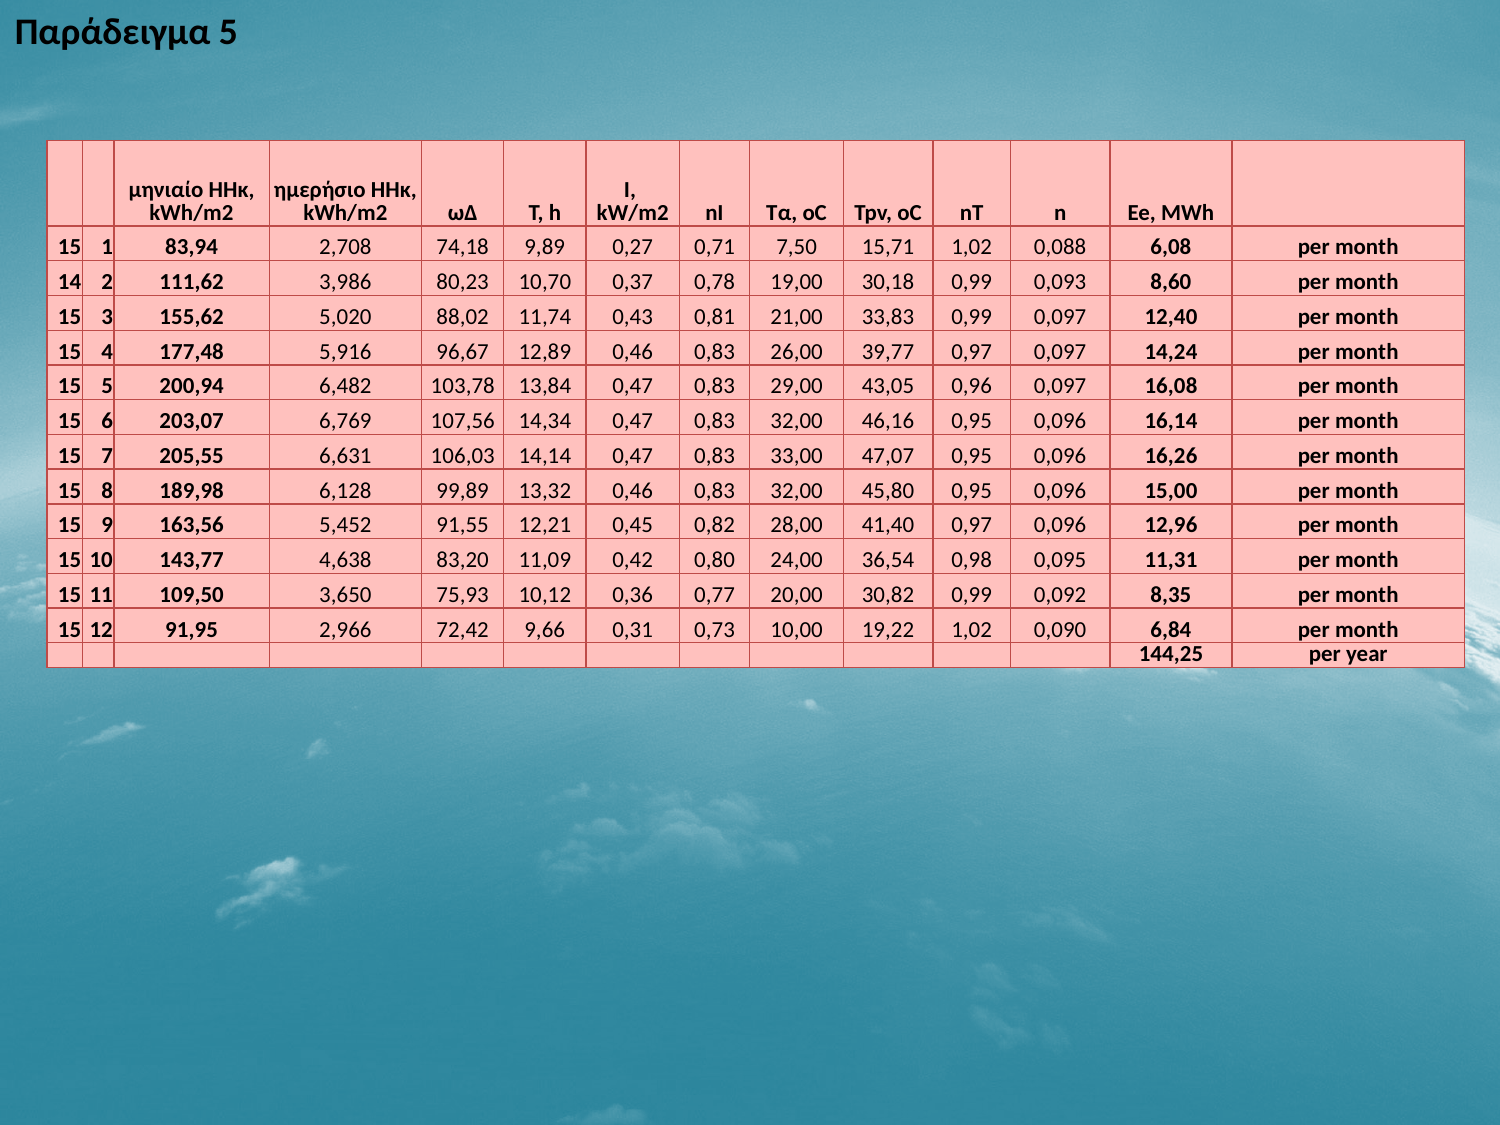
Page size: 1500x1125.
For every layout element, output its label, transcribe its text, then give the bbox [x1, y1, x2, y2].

table_cell 15 [48, 296, 82, 330]
table_cell 3,986 [270, 261, 421, 295]
table_header Tα, oC [750, 141, 843, 225]
table_cell 12,40 [1111, 296, 1231, 330]
table_cell 0,99 [934, 261, 1010, 295]
table_header Tpv, oC [844, 141, 932, 225]
table_cell 0,99 [934, 574, 1010, 607]
table_cell 9 [83, 505, 113, 538]
table_cell 6,84 [1111, 609, 1231, 642]
table_cell 189,98 [115, 470, 269, 503]
table_cell 109,50 [115, 574, 269, 607]
table_cell 19,00 [750, 261, 843, 295]
table_cell [48, 643, 82, 667]
table_cell 14 [48, 261, 82, 295]
table_cell 0,097 [1011, 331, 1109, 364]
table_cell 41,40 [844, 505, 932, 538]
table_cell 0,96 [934, 366, 1010, 399]
table_cell 1,02 [934, 227, 1010, 260]
table_cell per month [1233, 505, 1464, 538]
table_cell 15,71 [844, 227, 932, 260]
table_cell 20,00 [750, 574, 843, 607]
table_cell 0,97 [934, 505, 1010, 538]
table_cell 0,95 [934, 400, 1010, 434]
table_cell 15 [48, 366, 82, 399]
table_cell 13,32 [504, 470, 585, 503]
table_cell 15 [48, 539, 82, 573]
table_cell 1,02 [934, 609, 1010, 642]
table_cell 5 [83, 366, 113, 399]
table_cell 0,31 [587, 609, 679, 642]
table_cell 5,020 [270, 296, 421, 330]
table_cell 3 [83, 296, 113, 330]
table_cell 12,89 [504, 331, 585, 364]
table_cell 2 [83, 261, 113, 295]
table_header Τ, h [504, 141, 585, 225]
table_cell 91,55 [422, 505, 503, 538]
table_cell 32,00 [750, 470, 843, 503]
table_cell 0,092 [1011, 574, 1109, 607]
table_cell 11,31 [1111, 539, 1231, 573]
table_cell 15 [48, 574, 82, 607]
table_cell 14,14 [504, 435, 585, 468]
table_cell 107,56 [422, 400, 503, 434]
table_cell 16,08 [1111, 366, 1231, 399]
table_cell 111,62 [115, 261, 269, 295]
table_cell 43,05 [844, 366, 932, 399]
table_cell 0,77 [680, 574, 749, 607]
table_cell 7 [83, 435, 113, 468]
table_header ωΔ [422, 141, 503, 225]
table_cell 0,47 [587, 366, 679, 399]
table_cell 0,096 [1011, 435, 1109, 468]
table_header nI [680, 141, 749, 225]
table_cell 0,097 [1011, 366, 1109, 399]
table_cell [1011, 643, 1109, 667]
table_cell 0,97 [934, 331, 1010, 364]
table_cell 28,00 [750, 505, 843, 538]
table_cell 26,00 [750, 331, 843, 364]
table_cell 80,23 [422, 261, 503, 295]
table_cell 0,46 [587, 470, 679, 503]
table_cell 6,769 [270, 400, 421, 434]
table_cell 0,73 [680, 609, 749, 642]
table_cell 0,42 [587, 539, 679, 573]
table_cell per year [1233, 643, 1464, 667]
table_cell 6,482 [270, 366, 421, 399]
table_cell 12,21 [504, 505, 585, 538]
table_cell 5,452 [270, 505, 421, 538]
table_cell 0,096 [1011, 505, 1109, 538]
table_header μηνιαίο ΗΗκ, kWh/m2 [115, 141, 269, 225]
table_cell 103,78 [422, 366, 503, 399]
table_cell 0,95 [934, 435, 1010, 468]
table_cell 0,47 [587, 400, 679, 434]
table_cell 30,82 [844, 574, 932, 607]
table_cell [115, 643, 269, 667]
table_header [1233, 141, 1464, 225]
table_header [48, 141, 82, 225]
table_cell 0,097 [1011, 296, 1109, 330]
table_cell 36,54 [844, 539, 932, 573]
table_cell 88,02 [422, 296, 503, 330]
table_cell 11,09 [504, 539, 585, 573]
table_cell 47,07 [844, 435, 932, 468]
table_cell 7,50 [750, 227, 843, 260]
table_cell 0,095 [1011, 539, 1109, 573]
table_cell 144,25 [1111, 643, 1231, 667]
table_cell 0,37 [587, 261, 679, 295]
table_cell per month [1233, 400, 1464, 434]
table_cell 15 [48, 331, 82, 364]
table_cell 6 [83, 400, 113, 434]
table_cell 0,83 [680, 400, 749, 434]
table_cell [934, 643, 1010, 667]
table_cell 30,18 [844, 261, 932, 295]
table_header n [1011, 141, 1109, 225]
table_cell 155,62 [115, 296, 269, 330]
table_cell 83,94 [115, 227, 269, 260]
table_cell 75,93 [422, 574, 503, 607]
table_cell 74,18 [422, 227, 503, 260]
table_cell 0,83 [680, 366, 749, 399]
table_cell 4 [83, 331, 113, 364]
table_cell 21,00 [750, 296, 843, 330]
table_cell 6,631 [270, 435, 421, 468]
table_cell [587, 643, 679, 667]
table_header I, kW/m2 [587, 141, 679, 225]
table_cell [504, 643, 585, 667]
table_cell 0,83 [680, 470, 749, 503]
table_cell 19,22 [844, 609, 932, 642]
table_cell 33,83 [844, 296, 932, 330]
table_cell 72,42 [422, 609, 503, 642]
table_cell 16,26 [1111, 435, 1231, 468]
table_cell 163,56 [115, 505, 269, 538]
table_cell 32,00 [750, 400, 843, 434]
table_cell 0,27 [587, 227, 679, 260]
table_cell 0,45 [587, 505, 679, 538]
table_cell 11 [83, 574, 113, 607]
table_cell 15 [48, 470, 82, 503]
table_header Ee, MWh [1111, 141, 1231, 225]
table_cell 11,74 [504, 296, 585, 330]
table_cell 12 [83, 609, 113, 642]
table_cell [422, 643, 503, 667]
table_cell 0,096 [1011, 400, 1109, 434]
table_cell per month [1233, 539, 1464, 573]
table_cell 0,99 [934, 296, 1010, 330]
table_cell 8,60 [1111, 261, 1231, 295]
table_cell 0,81 [680, 296, 749, 330]
table_cell 9,66 [504, 609, 585, 642]
table_cell 0,36 [587, 574, 679, 607]
table_cell 0,093 [1011, 261, 1109, 295]
table_cell 0,83 [680, 331, 749, 364]
table_cell 14,34 [504, 400, 585, 434]
text_box Παράδειγμα 5 [0, 0, 1500, 60]
table_cell 29,00 [750, 366, 843, 399]
table_cell 0,090 [1011, 609, 1109, 642]
table_cell 2,966 [270, 609, 421, 642]
table_cell 143,77 [115, 539, 269, 573]
table_cell 203,07 [115, 400, 269, 434]
table_cell 0,98 [934, 539, 1010, 573]
table_cell 0,80 [680, 539, 749, 573]
table_cell 12,96 [1111, 505, 1231, 538]
table_cell 8 [83, 470, 113, 503]
table_cell per month [1233, 609, 1464, 642]
table_header nT [934, 141, 1010, 225]
table_cell 15 [48, 227, 82, 260]
table_cell 177,48 [115, 331, 269, 364]
table_cell 0,83 [680, 435, 749, 468]
table_cell 205,55 [115, 435, 269, 468]
table_cell 16,14 [1111, 400, 1231, 434]
table_cell 8,35 [1111, 574, 1231, 607]
table_cell 0,096 [1011, 470, 1109, 503]
table_cell 96,67 [422, 331, 503, 364]
table_cell 10,70 [504, 261, 585, 295]
table_cell 0,82 [680, 505, 749, 538]
table_cell 39,77 [844, 331, 932, 364]
table_cell 46,16 [844, 400, 932, 434]
table_cell 0,95 [934, 470, 1010, 503]
table_cell per month [1233, 331, 1464, 364]
table_cell 83,20 [422, 539, 503, 573]
table_cell 5,916 [270, 331, 421, 364]
table_cell 3,650 [270, 574, 421, 607]
table_cell 200,94 [115, 366, 269, 399]
table_cell 4,638 [270, 539, 421, 573]
table_cell 9,89 [504, 227, 585, 260]
table_cell 15 [48, 400, 82, 434]
table_cell 10 [83, 539, 113, 573]
table_cell [270, 643, 421, 667]
table_cell 24,00 [750, 539, 843, 573]
table_cell [83, 643, 113, 667]
table_cell 6,08 [1111, 227, 1231, 260]
table_cell 0,088 [1011, 227, 1109, 260]
table_cell 99,89 [422, 470, 503, 503]
table_cell per month [1233, 435, 1464, 468]
table_cell per month [1233, 261, 1464, 295]
table_cell 10,12 [504, 574, 585, 607]
table_cell 0,46 [587, 331, 679, 364]
table_cell 14,24 [1111, 331, 1231, 364]
table_cell 10,00 [750, 609, 843, 642]
table_cell 15 [48, 609, 82, 642]
table_cell per month [1233, 227, 1464, 260]
table_cell 33,00 [750, 435, 843, 468]
table_cell 13,84 [504, 366, 585, 399]
table_cell 0,78 [680, 261, 749, 295]
table_cell [844, 643, 932, 667]
table_cell 15,00 [1111, 470, 1231, 503]
table_cell 0,47 [587, 435, 679, 468]
table_cell 45,80 [844, 470, 932, 503]
table_cell [750, 643, 843, 667]
table_cell [680, 643, 749, 667]
table_cell 106,03 [422, 435, 503, 468]
table_cell 91,95 [115, 609, 269, 642]
table_header [83, 141, 113, 225]
table_cell 15 [48, 435, 82, 468]
table_cell 0,43 [587, 296, 679, 330]
table_cell 6,128 [270, 470, 421, 503]
table_cell 2,708 [270, 227, 421, 260]
table_cell per month [1233, 574, 1464, 607]
table_header ημερήσιο ΗΗκ, kWh/m2 [270, 141, 421, 225]
table_cell 15 [48, 505, 82, 538]
table_cell per month [1233, 296, 1464, 330]
table_cell 0,71 [680, 227, 749, 260]
table_cell 1 [83, 227, 113, 260]
table_cell per month [1233, 366, 1464, 399]
table_cell per month [1233, 470, 1464, 503]
